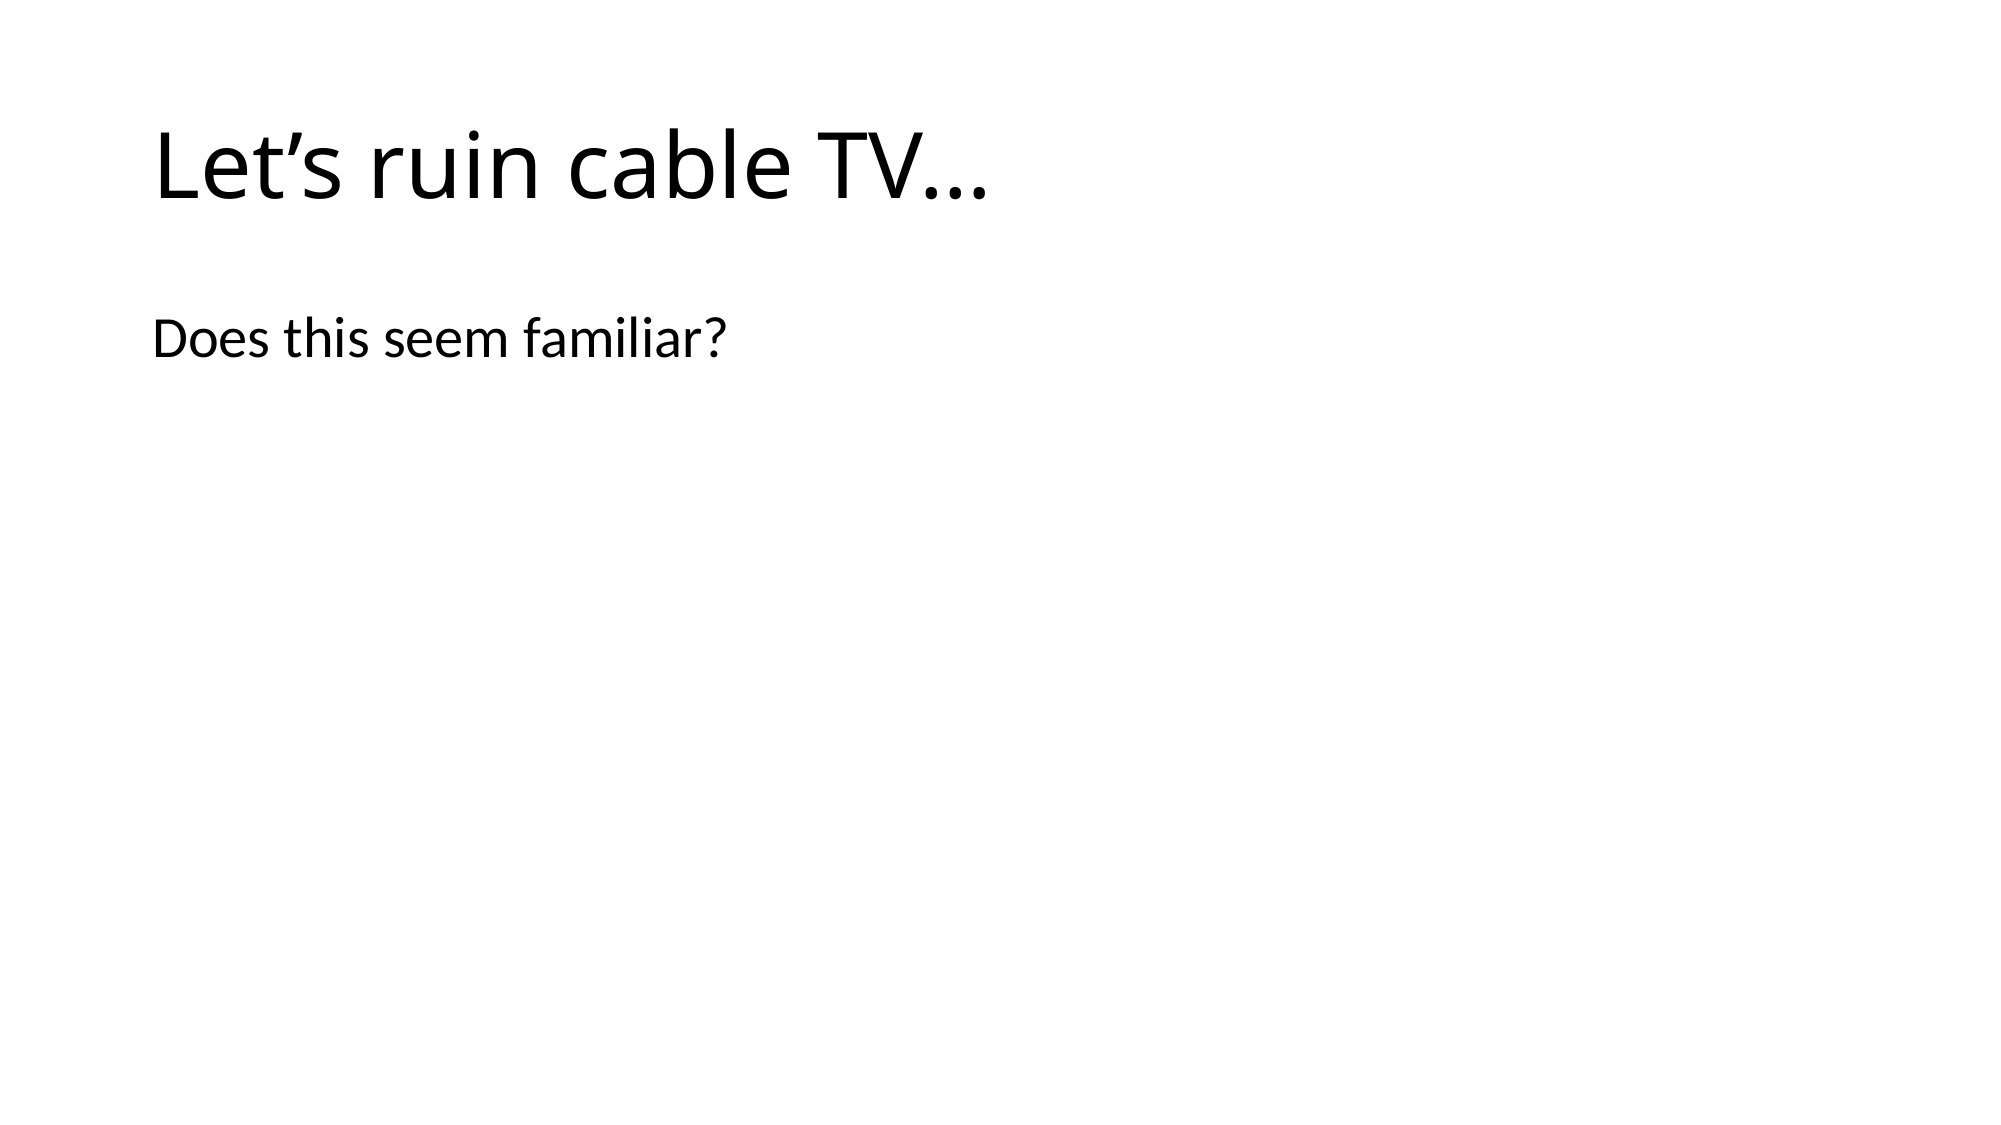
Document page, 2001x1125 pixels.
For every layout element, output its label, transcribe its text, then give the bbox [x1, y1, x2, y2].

list Does this seem familiar? [137, 299, 1863, 1014]
title Let’s ruin cable TV… [137, 59, 1863, 278]
